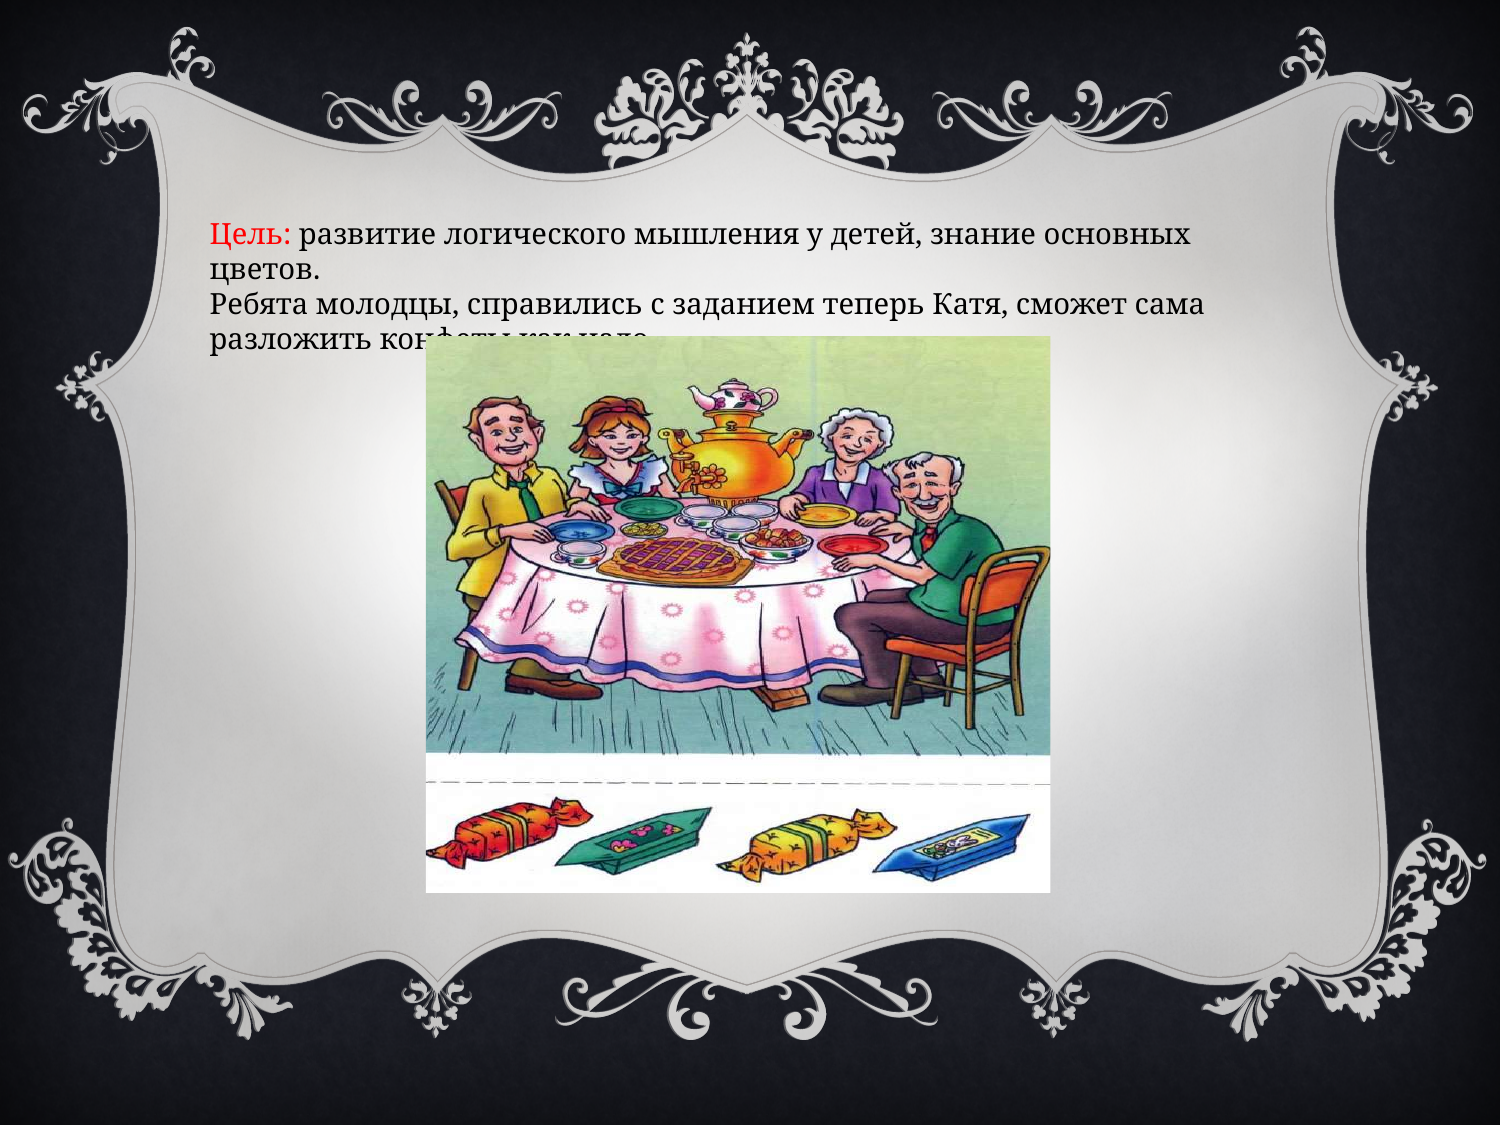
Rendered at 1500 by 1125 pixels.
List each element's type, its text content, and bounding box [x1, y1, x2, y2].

text_box Цель: развитие логического мышления у детей, знание основных цветов. Ребята молодцы, справились с заданием теперь Катя, сможет сама разложить конфеты как надо. [194, 208, 1282, 363]
picture [0, 0, 1500, 1125]
